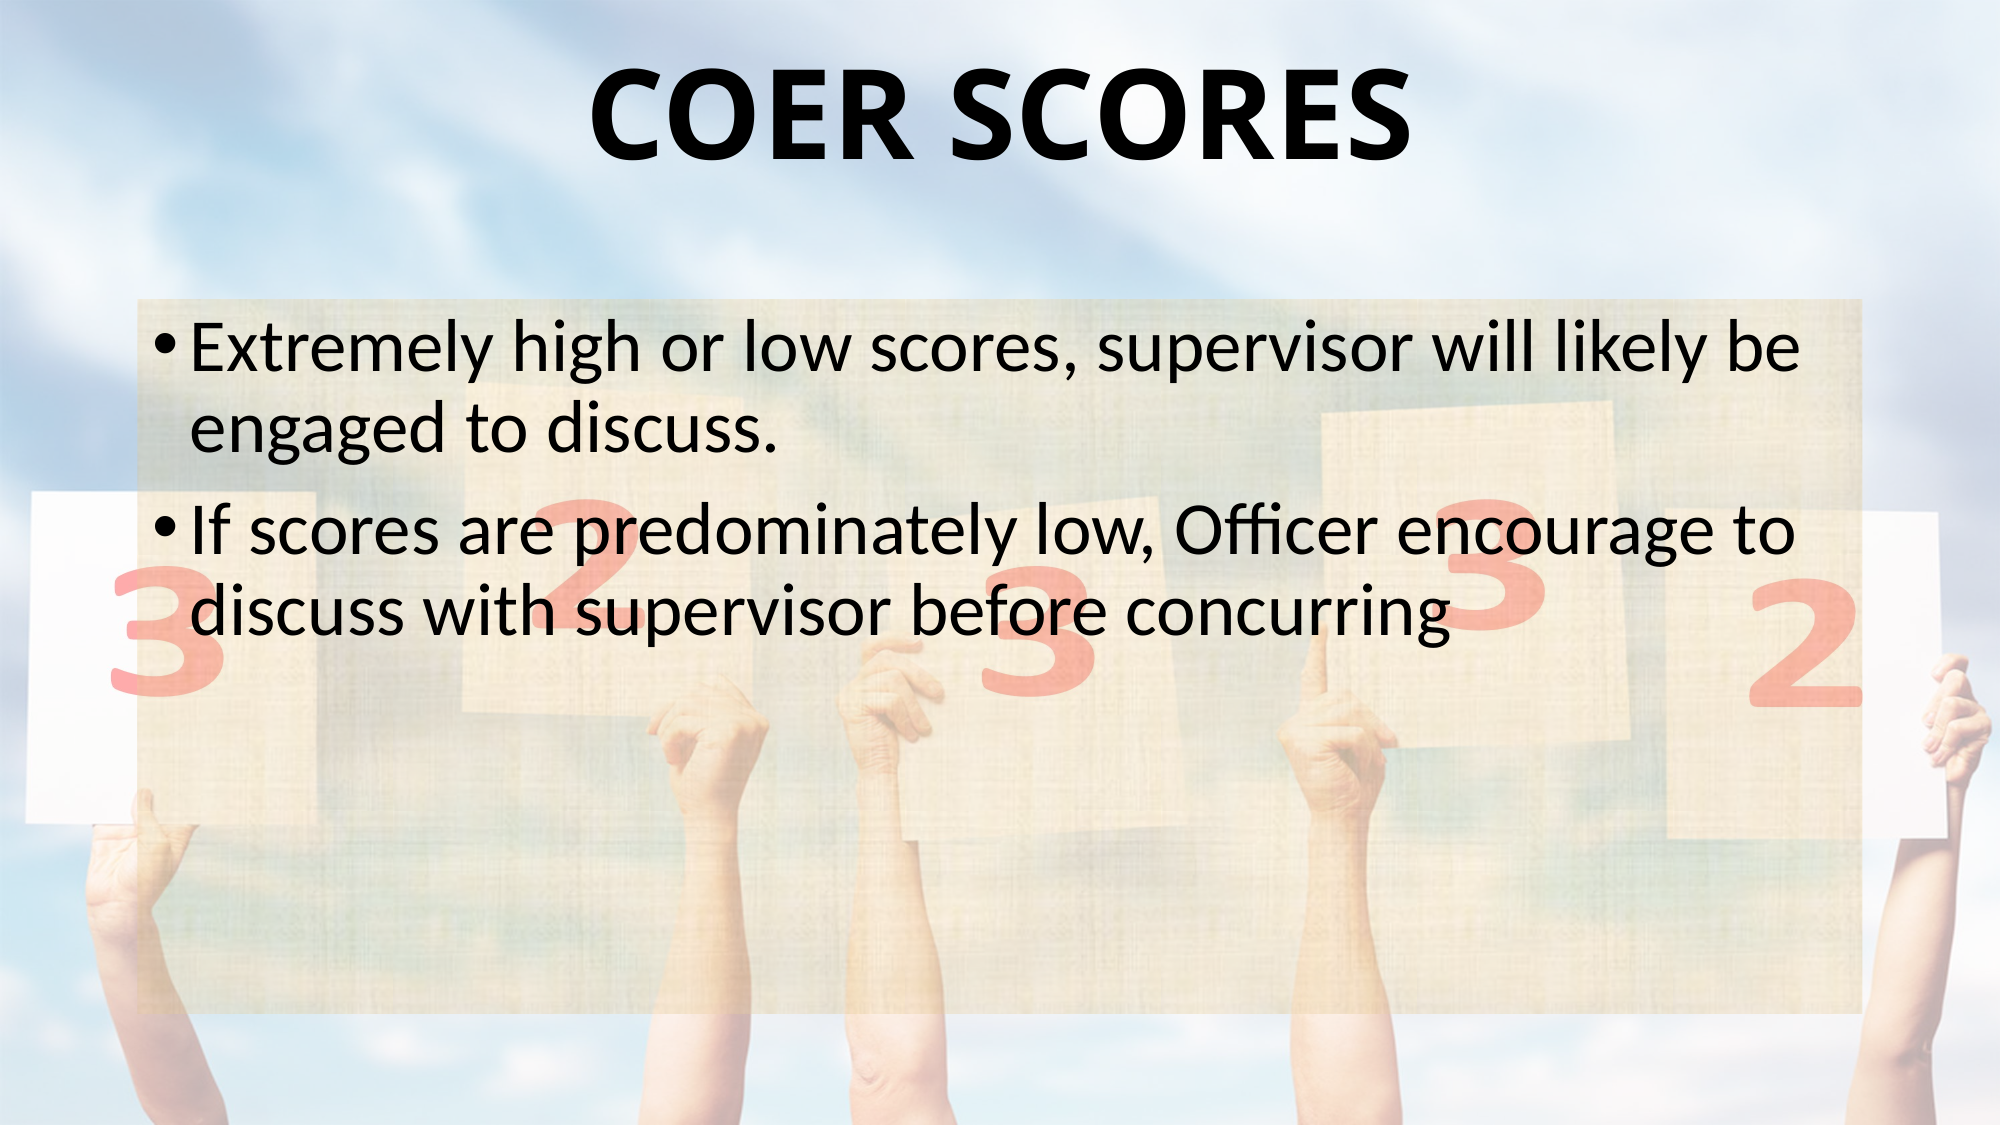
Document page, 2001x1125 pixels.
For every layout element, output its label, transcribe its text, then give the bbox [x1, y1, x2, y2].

title COER SCORES [137, 59, 1863, 180]
list Extremely high or low scores, supervisor will likely be engaged to discuss. If scores are predominately low, Officer encourage to discuss with supervisor before concurring [137, 299, 1863, 1014]
